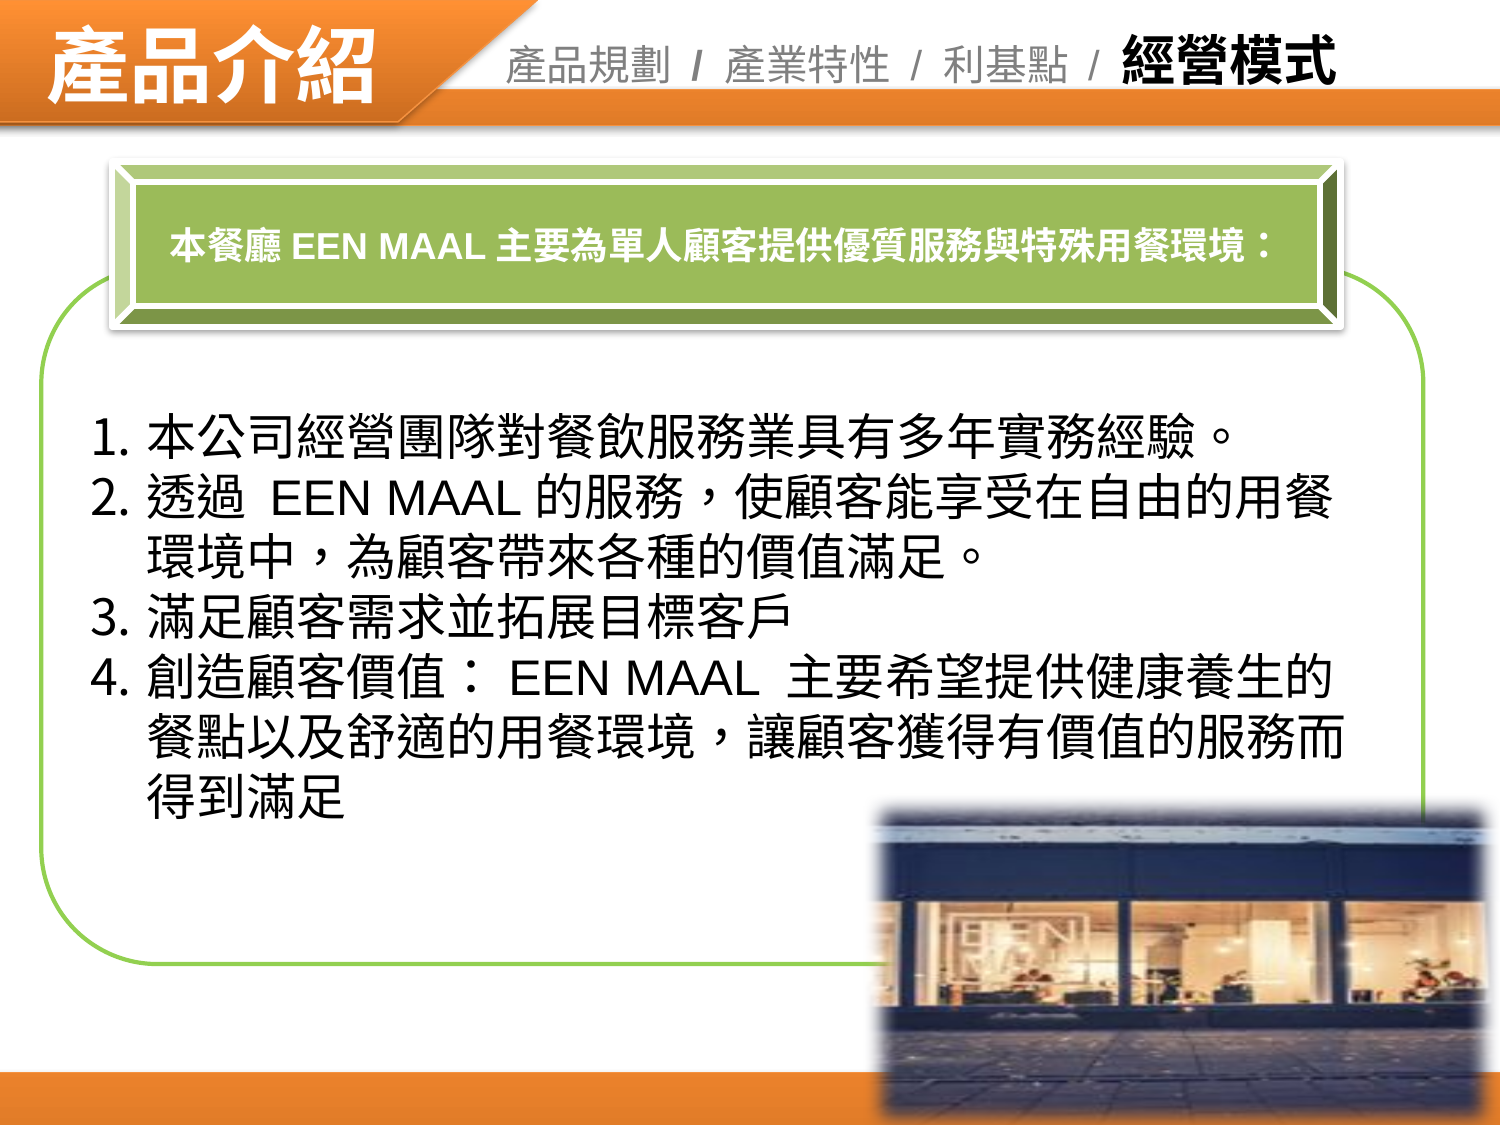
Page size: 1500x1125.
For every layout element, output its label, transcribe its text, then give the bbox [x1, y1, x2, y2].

text_box 本公司經營團隊對餐飲服務業具有多年實務經驗。 透過 EEN MAAL的服務，使顧客能享受在自由的用餐環境中，為顧客帶來各種的價值滿足。 滿足顧客需求並拓展目標客戶 創造顧客價值：EEN MAAL 主要希望提供健康養生的餐點以及舒適的用餐環境，讓顧客獲得有價值的服務而得到滿足 [39, 272, 1426, 967]
title 產品規劃 / 產業特性 / 利基點 / 經營模式 [490, 0, 1500, 119]
picture [862, 793, 1500, 1125]
text_box 本餐廳EEN MAAL主要為單人顧客提供優質服務與特殊用餐環境： [109, 158, 1344, 330]
